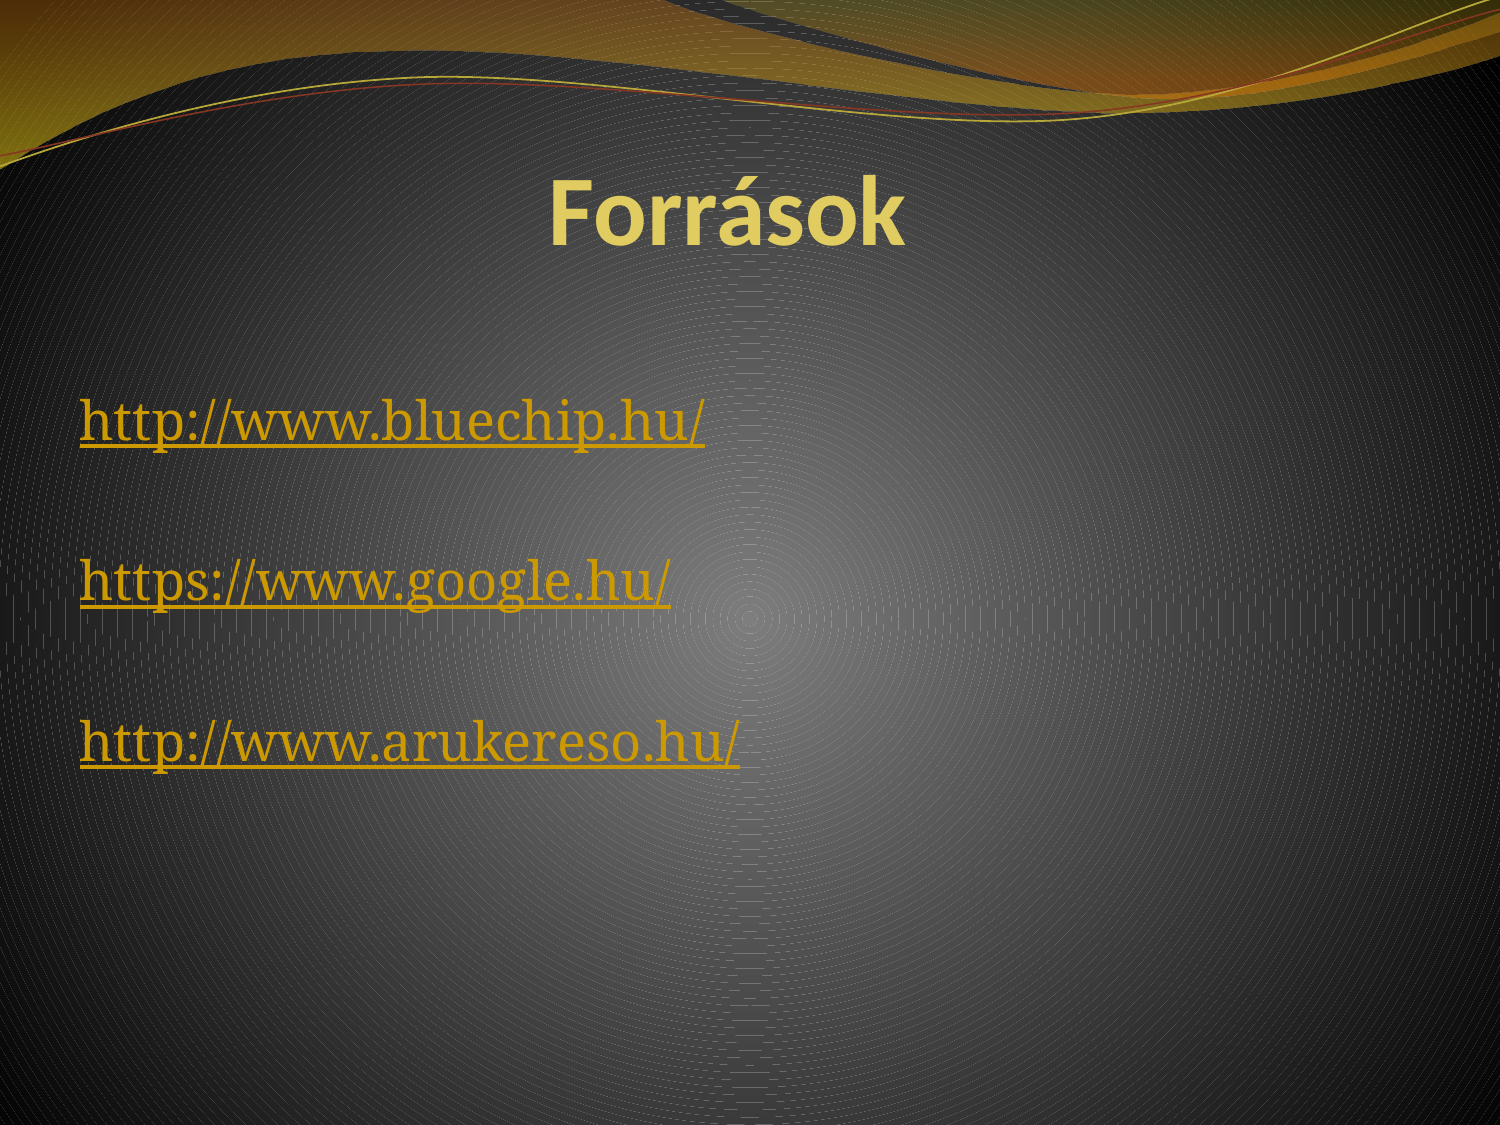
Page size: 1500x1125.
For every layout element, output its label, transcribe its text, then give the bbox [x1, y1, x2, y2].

list http://www.bluechip.hu/ https://www.google.hu/ http://www.arukereso.hu/ [64, 302, 1415, 1023]
title Források [53, 78, 1404, 266]
